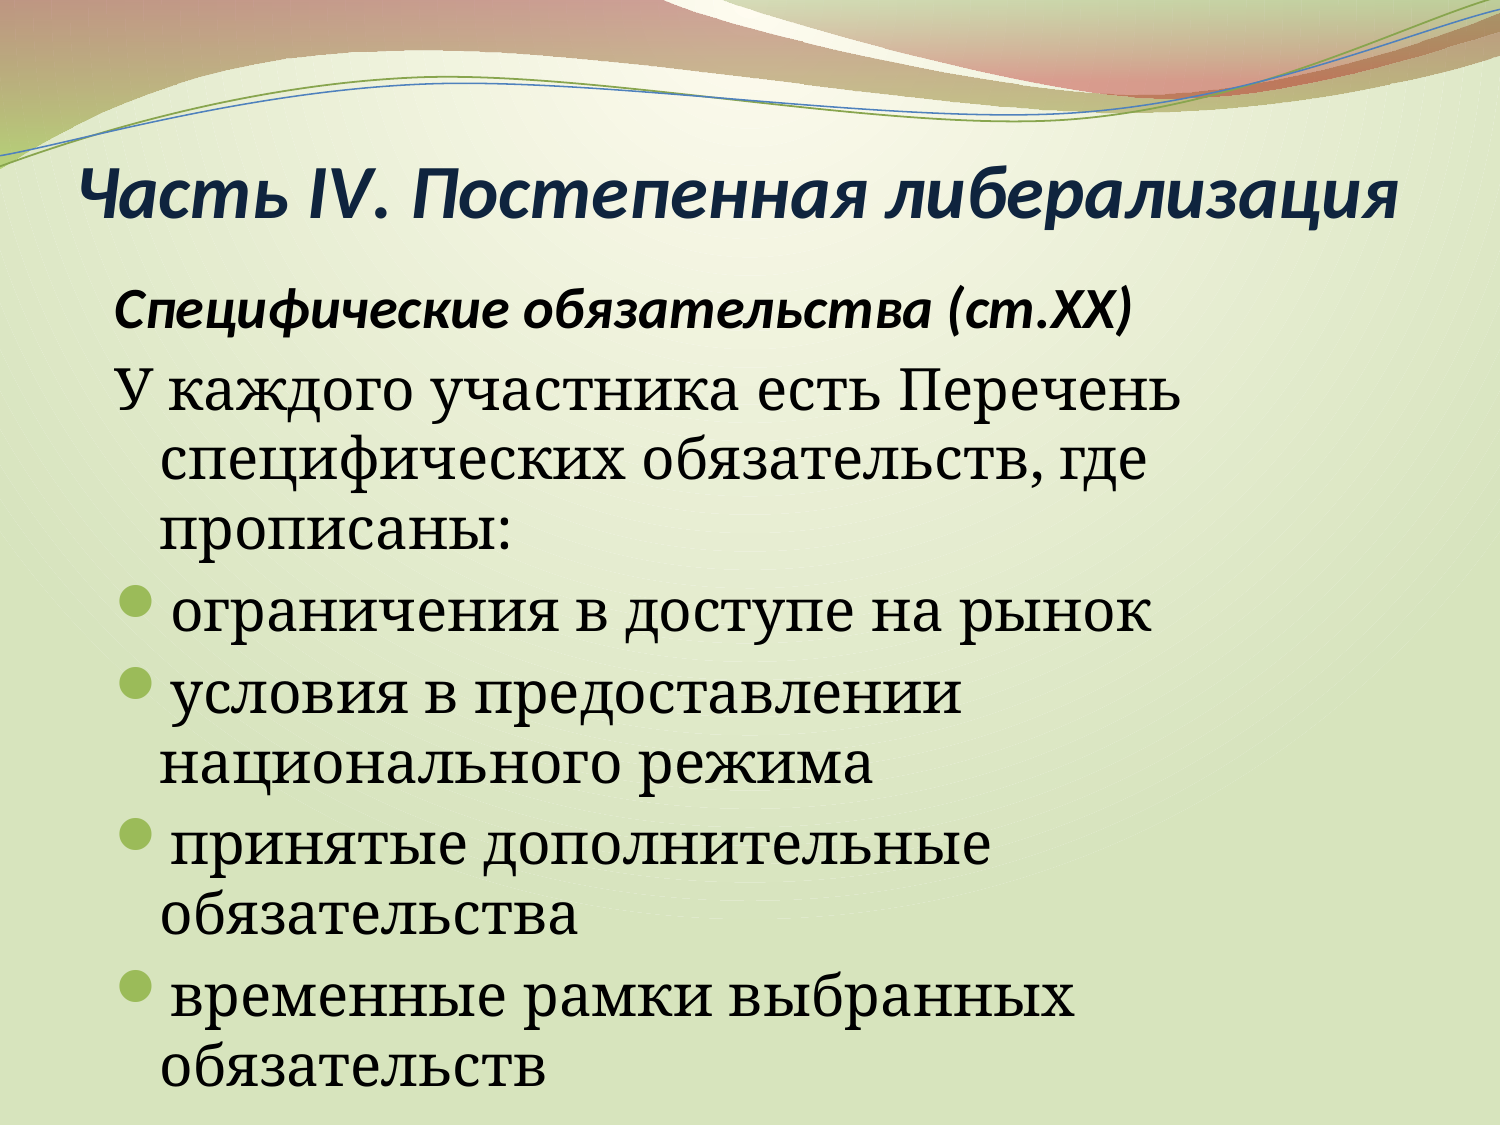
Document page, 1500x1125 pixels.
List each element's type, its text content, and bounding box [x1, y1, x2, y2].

title Часть IV. Постепенная либерализация [75, 46, 1425, 235]
list Специфические обязательства (ст.XX) У каждого участника есть Перечень специфических обязательств, где прописаны: ограничения в доступе на рынок условия в предоставлении национального режима принятые дополнительные обязательства временные рамки выбранных обязательств [99, 262, 1400, 1035]
